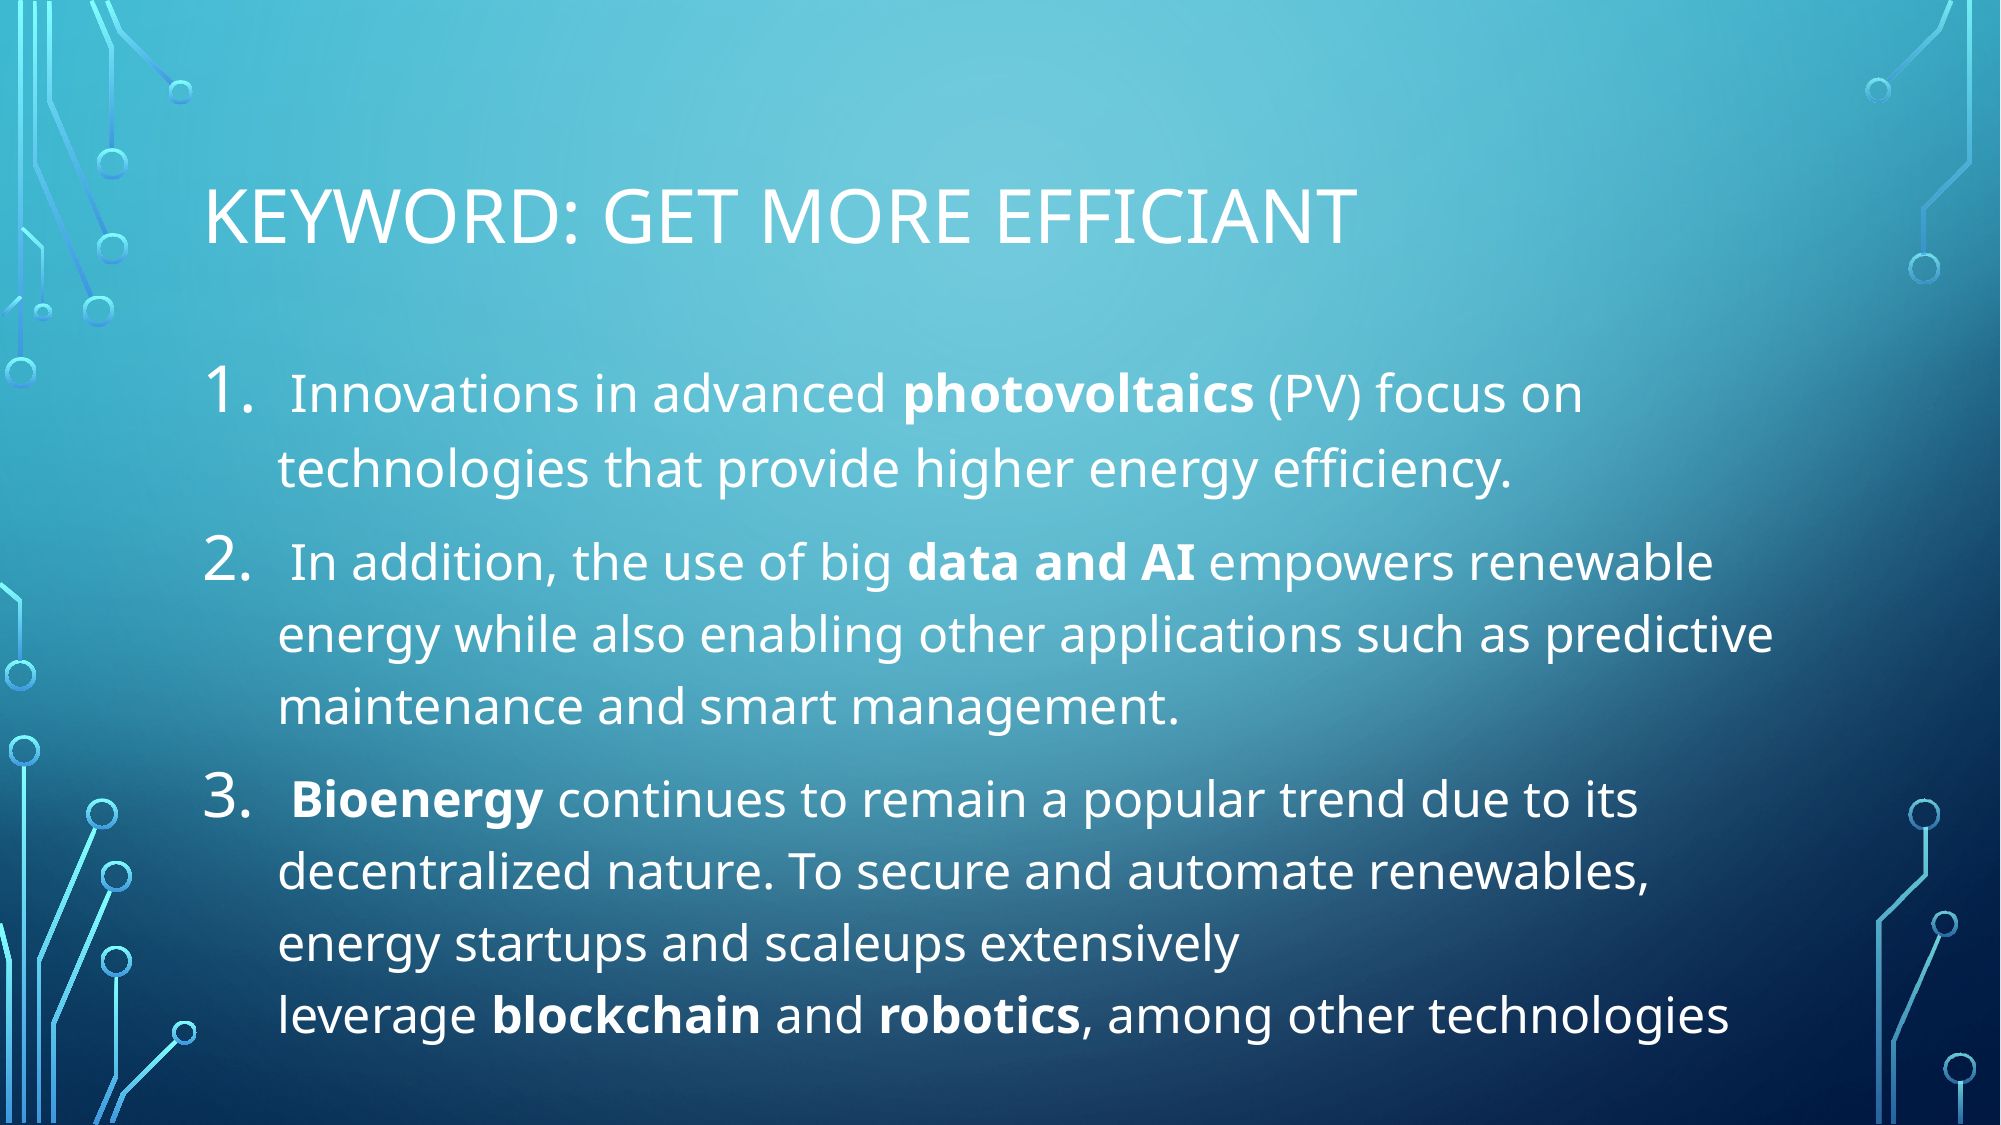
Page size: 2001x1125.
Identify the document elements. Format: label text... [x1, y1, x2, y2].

list Innovations in advanced photovoltaics (PV) focus on technologies that provide higher energy efficiency. In addition, the use of big data and AI empowers renewable energy while also enabling other applications such as predictive maintenance and smart management. Bioenergy continues to remain a popular trend due to its decentralized nature. To secure and automate renewables, energy startups and scaleups extensively leverage blockchain and robotics, among other technologies [187, 340, 1813, 1095]
title KEYWORD: get more efficiant [187, 98, 1813, 340]
